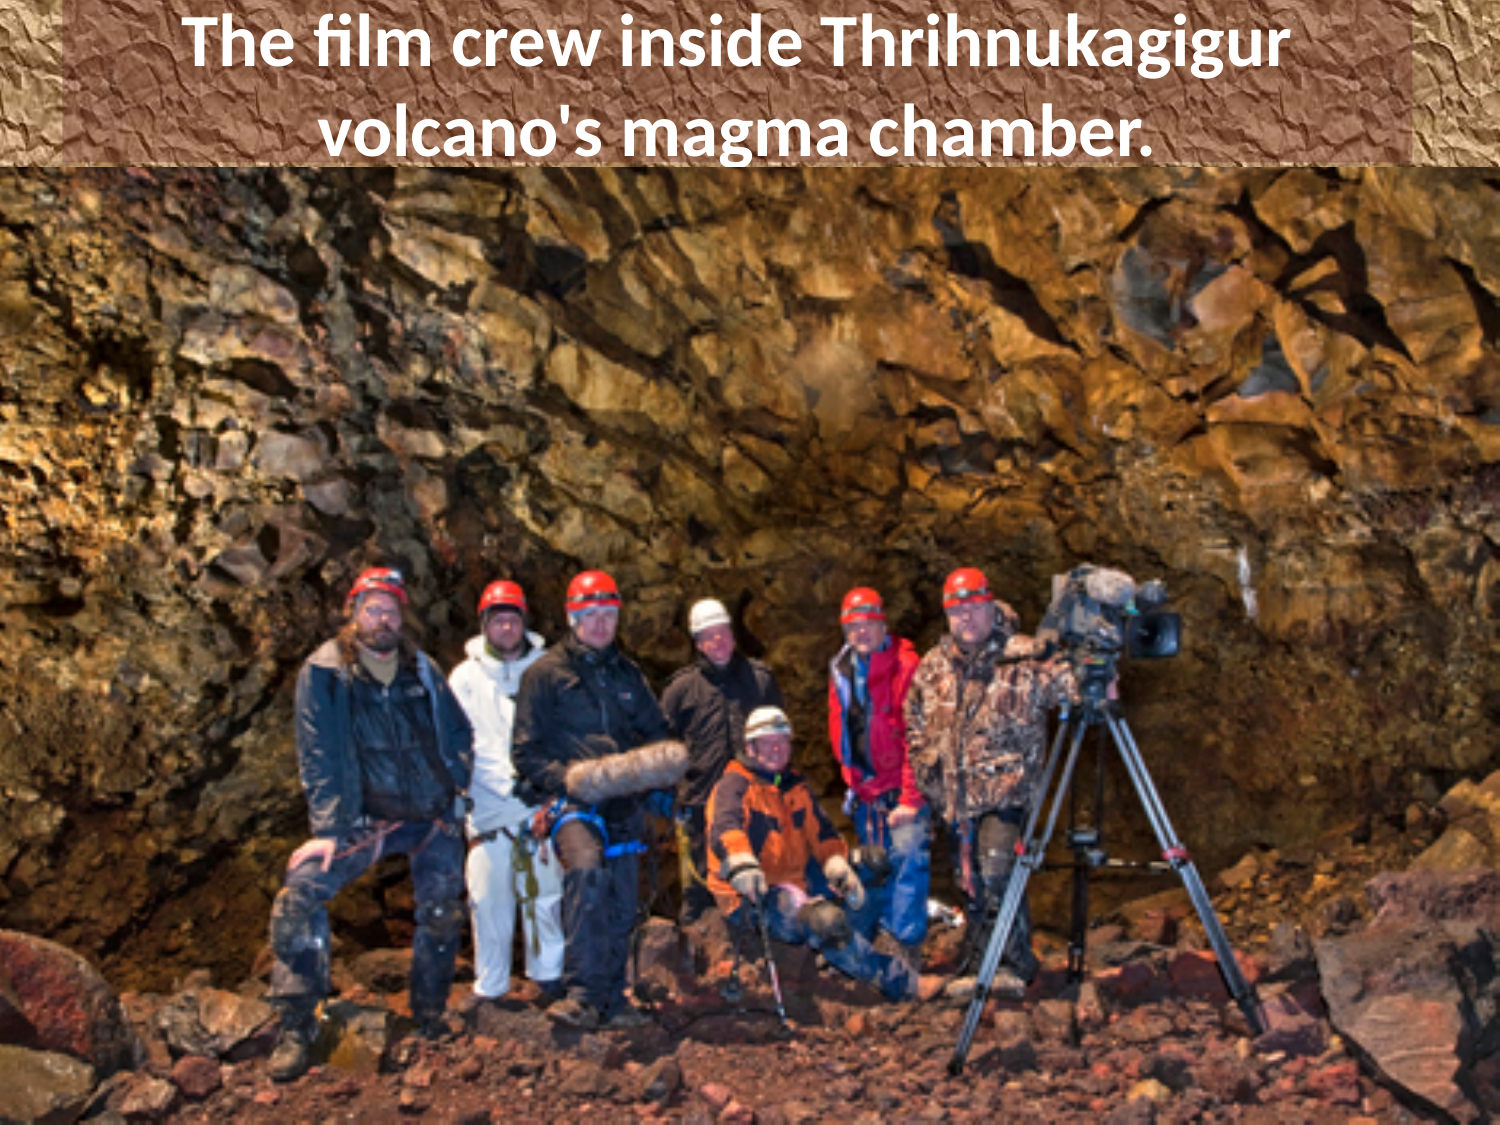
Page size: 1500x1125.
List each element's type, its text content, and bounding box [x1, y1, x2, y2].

title The film crew inside Thrihnukagigur volcano's magma chamber. [62, 0, 1413, 163]
picture [0, 0, 1500, 167]
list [0, 167, 1500, 1125]
